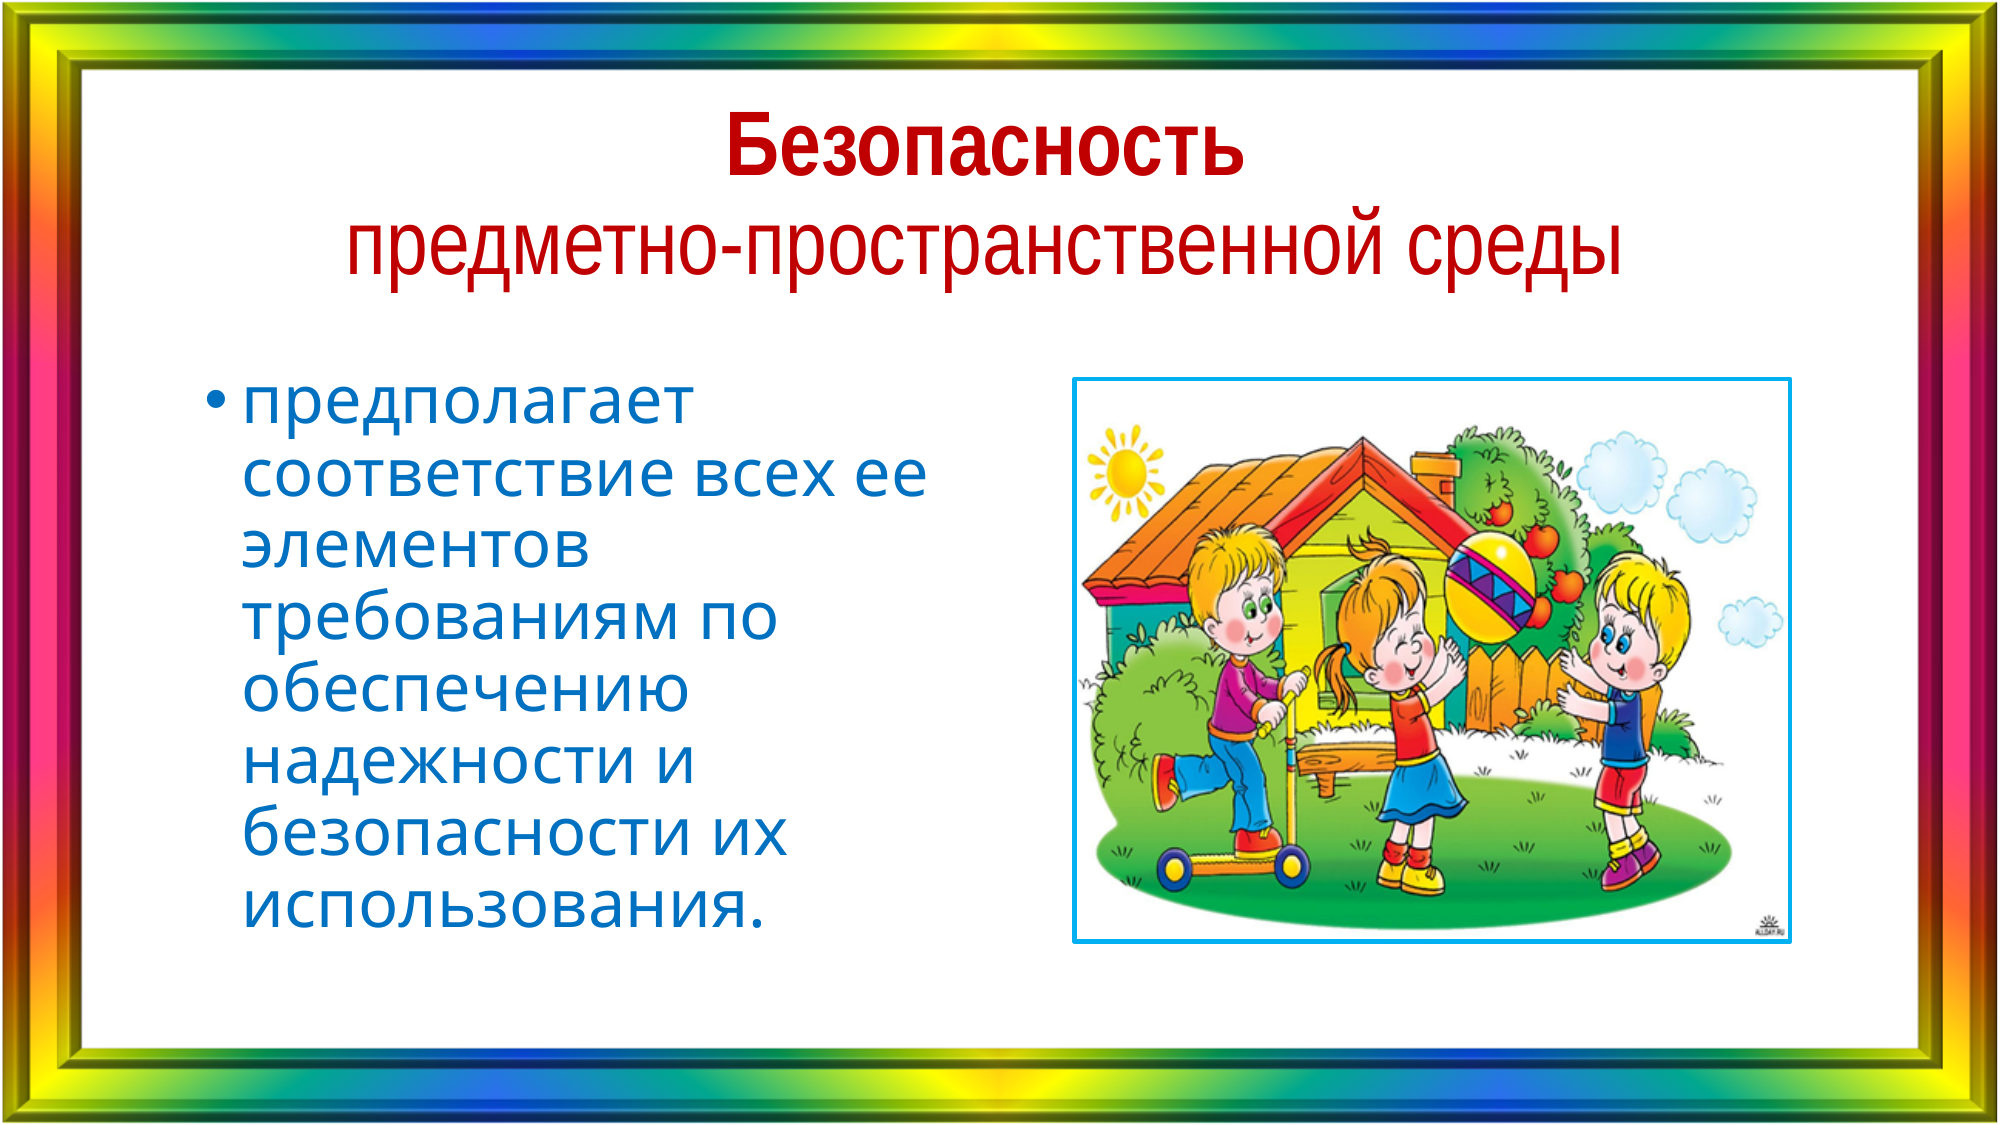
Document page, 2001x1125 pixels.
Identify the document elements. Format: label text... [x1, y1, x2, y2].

picture [0, 0, 2000, 1125]
list предполагает соответствие всех ее элементов требованиям по обеспечению надежности и безопасности их использования. [189, 358, 1058, 1032]
title Безопасность предметно-пространственной среды [93, 90, 1900, 300]
